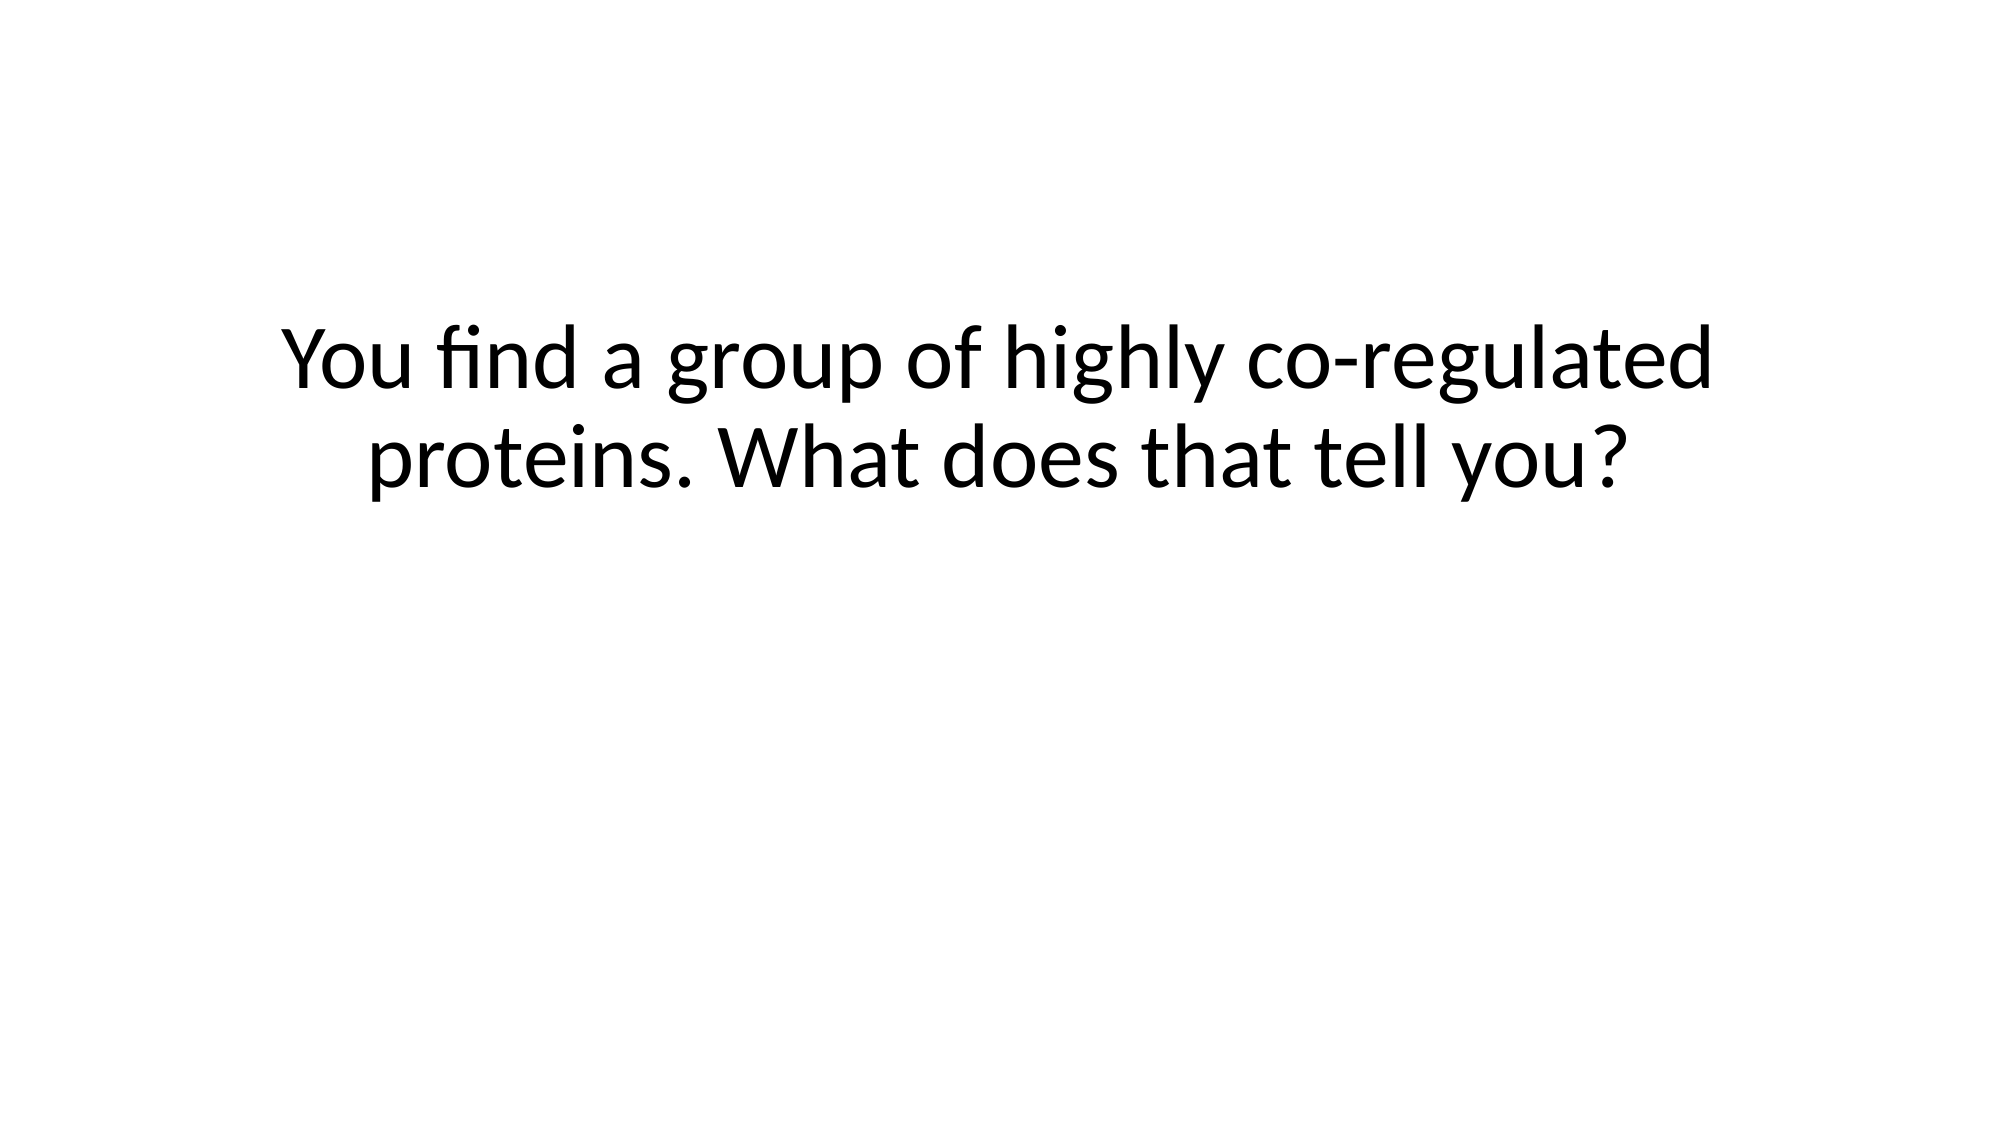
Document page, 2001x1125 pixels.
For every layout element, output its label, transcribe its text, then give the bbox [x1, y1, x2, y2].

text_box You find a group of highly co-regulated proteins. What does that tell you? [137, 299, 1863, 518]
